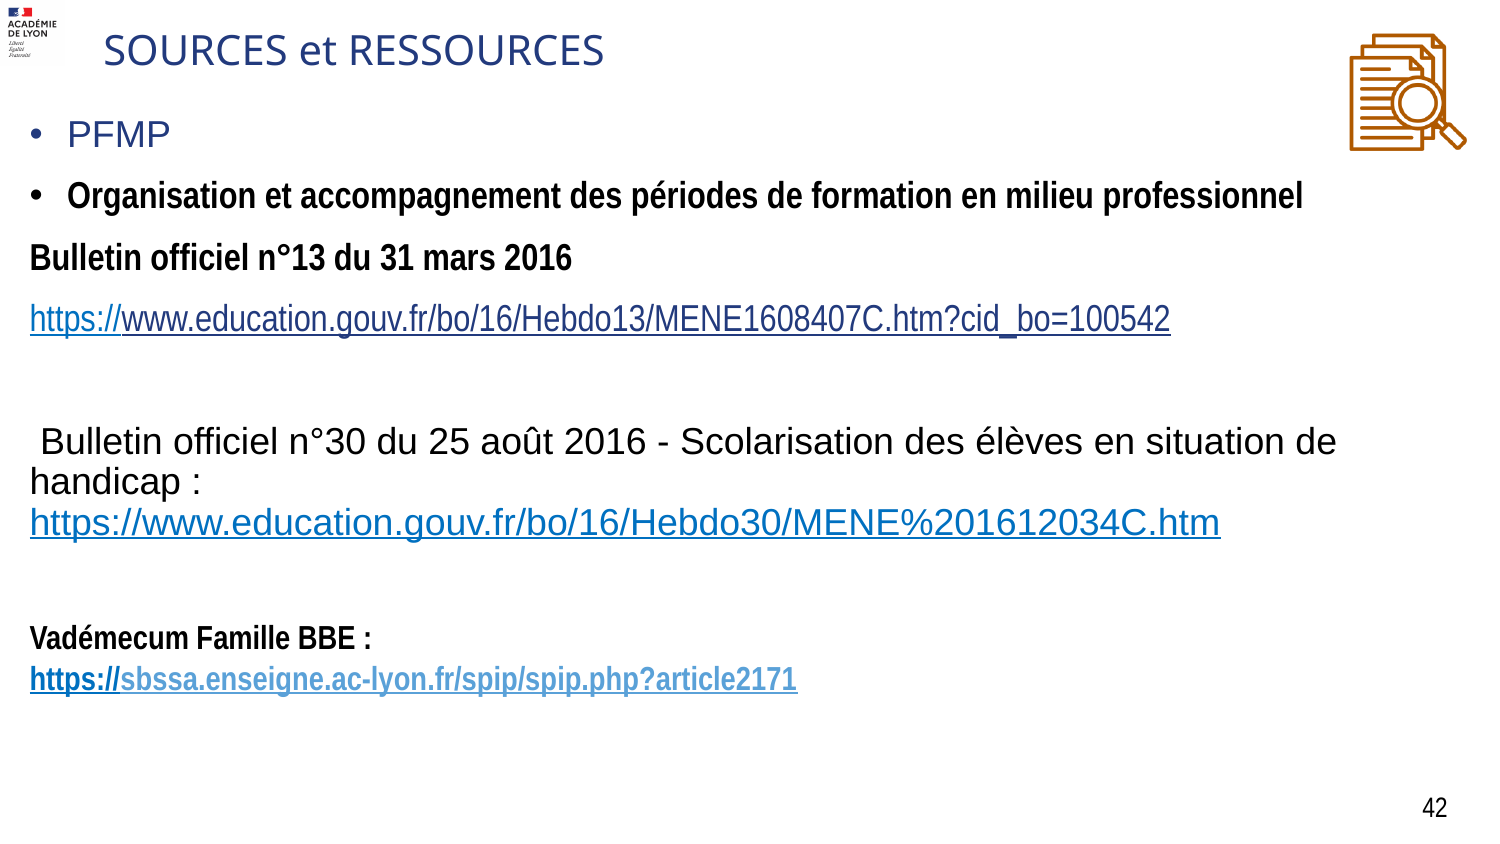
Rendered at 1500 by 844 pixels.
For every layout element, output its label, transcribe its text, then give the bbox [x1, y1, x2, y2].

picture [0, 0, 65, 66]
slide_number 42 [1404, 782, 1466, 827]
text_box SOURCES et RESSOURCES [88, 16, 1047, 81]
text_box PFMP Organisation et accompagnement des périodes de formation en milieu professionnel Bulletin officiel n°13 du 31 mars 2016 https://www.education.gouv.fr/bo/16/Hebdo13/MENE1608407C.htm?cid_bo=100542 Bulletin officiel n°30 du 25 août 2016 - Scolarisation des élèves en situation de handicap : https://www.education.gouv.fr/bo/16/Hebdo30/MENE%201612034C.htm Vadémecum Famille BBE : https://sbssa.enseigne.ac-lyon.fr/spip/spip.php?article2171 [14, 108, 1409, 782]
picture [1346, 30, 1470, 154]
